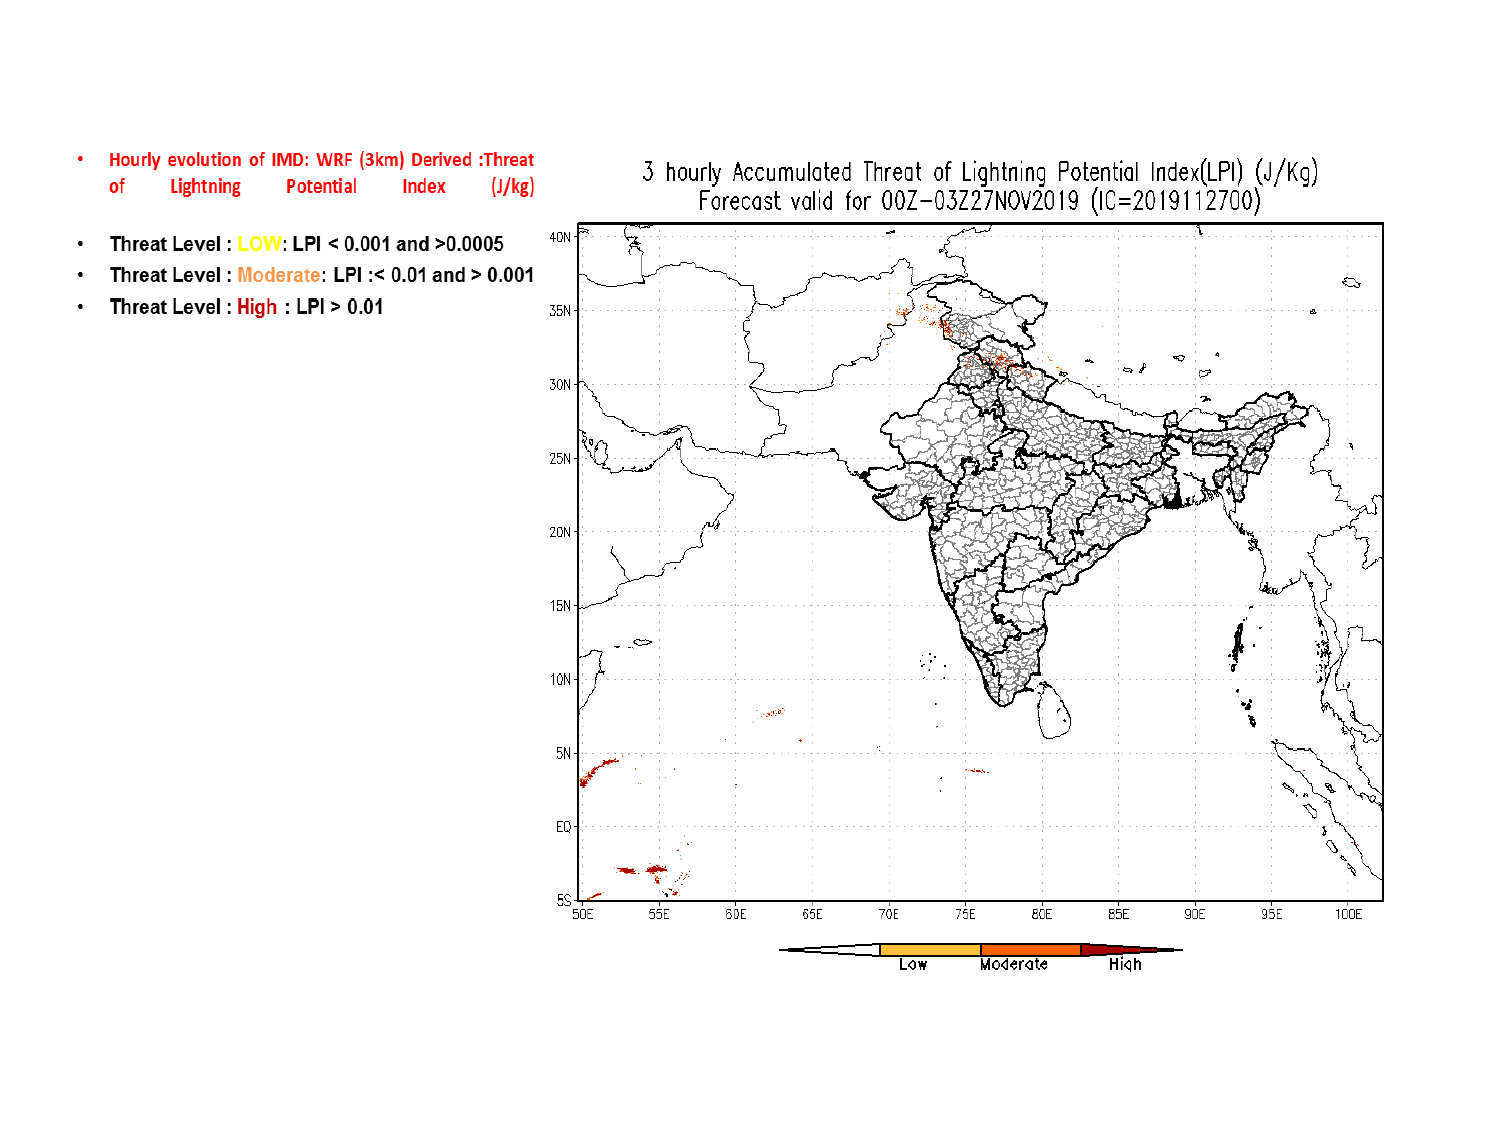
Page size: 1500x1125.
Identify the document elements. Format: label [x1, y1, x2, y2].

picture [74, 149, 1426, 976]
